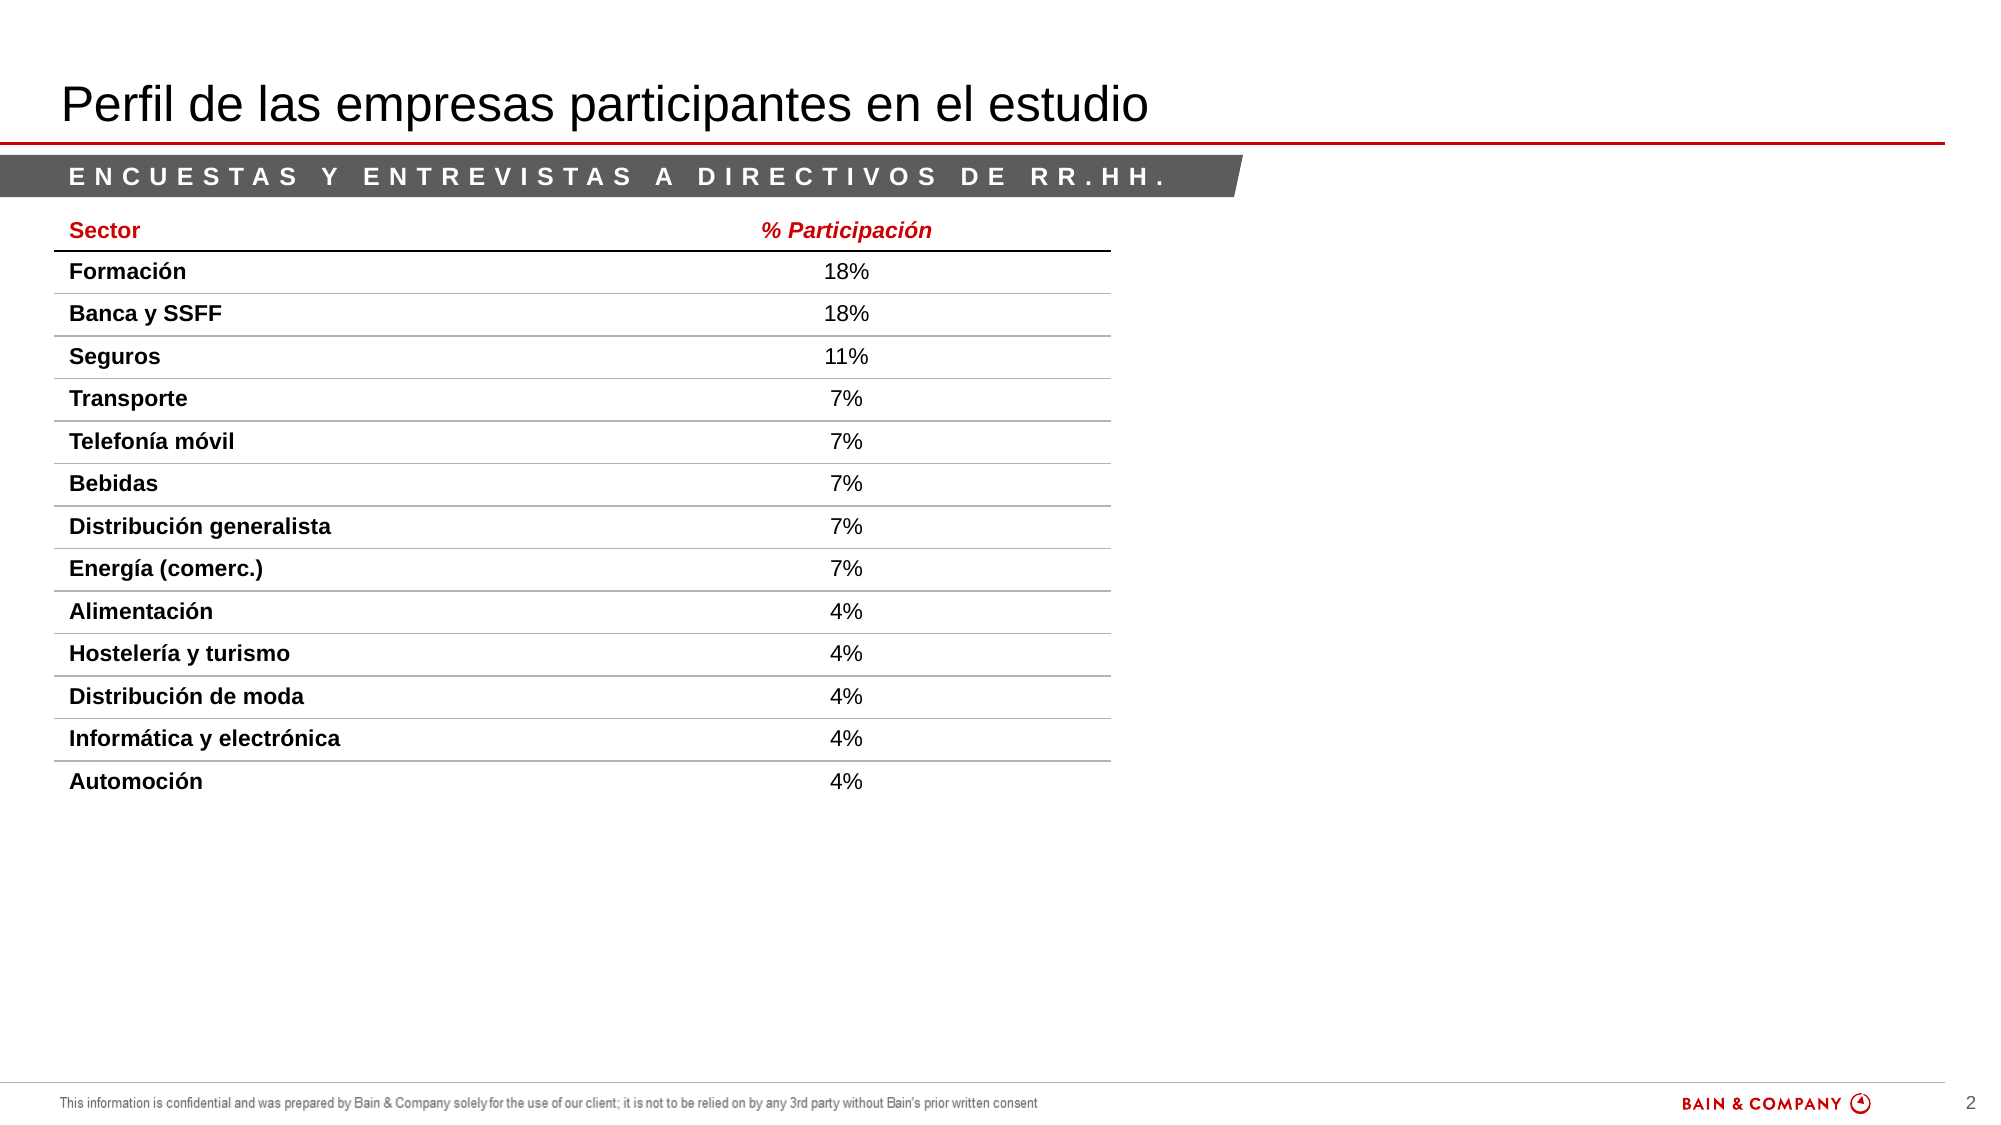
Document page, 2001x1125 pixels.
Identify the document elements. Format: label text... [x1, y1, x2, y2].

table_cell 18% [583, 294, 1111, 335]
table_cell Seguros [54, 337, 583, 378]
table_cell Bebidas [54, 464, 583, 505]
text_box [0, 154, 1244, 198]
table_cell 7% [583, 507, 1111, 548]
table_cell 7% [583, 422, 1111, 463]
table_cell Informática y electrónica [54, 719, 583, 760]
table_cell 4% [583, 762, 1111, 804]
table_cell Telefonía móvil [54, 422, 583, 463]
table_header Sector [54, 208, 583, 250]
table_cell Formación [54, 252, 583, 293]
table_cell Automoción [54, 762, 583, 804]
table_cell 4% [583, 677, 1111, 718]
table_cell 4% [583, 719, 1111, 760]
table_cell Distribución de moda [54, 677, 583, 718]
title Perfil de las empresas participantes en el estudio [54, 0, 1945, 144]
picture [51, 1089, 1103, 1119]
table_cell Alimentación [54, 592, 583, 633]
table_cell Banca y SSFF [54, 294, 583, 335]
table_cell 7% [583, 464, 1111, 505]
table_cell Energía (comerc.) [54, 549, 583, 590]
table_cell Distribución generalista [54, 507, 583, 548]
table_cell Transporte [54, 379, 583, 420]
table_cell 11% [583, 337, 1111, 378]
table_cell 7% [583, 379, 1111, 420]
table_cell 4% [583, 634, 1111, 675]
table_cell 18% [583, 252, 1111, 293]
table_cell 7% [583, 549, 1111, 590]
table_cell 4% [583, 592, 1111, 633]
table_header % Participación [583, 208, 1111, 250]
table_cell Hostelería y turismo [54, 634, 583, 675]
